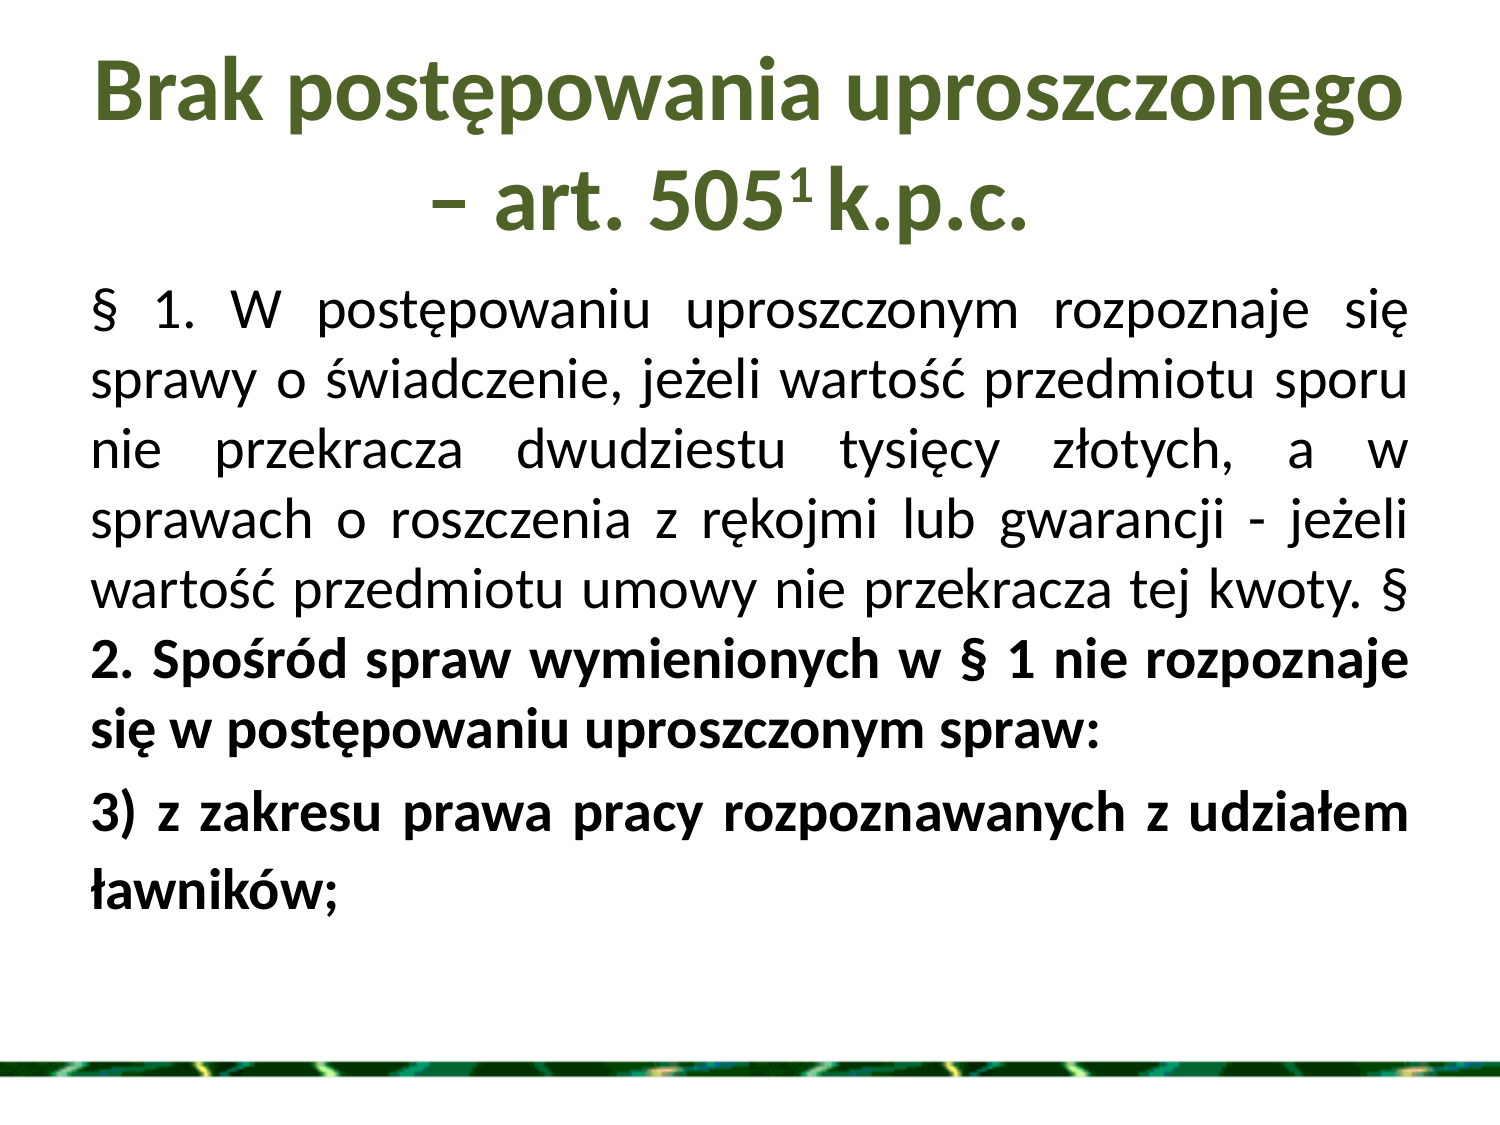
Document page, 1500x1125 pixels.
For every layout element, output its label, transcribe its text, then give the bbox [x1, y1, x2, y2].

picture [0, 1056, 1500, 1083]
list § 1. W postępowaniu uproszczonym rozpoznaje się sprawy o świadczenie, jeżeli wartość przedmiotu sporu nie przekracza dwudziestu tysięcy złotych, a w sprawach o roszczenia z rękojmi lub gwarancji - jeżeli wartość przedmiotu umowy nie przekracza tej kwoty. § 2. Spośród spraw wymienionych w § 1 nie rozpoznaje się w postępowaniu uproszczonym spraw: 3) z zakresu prawa pracy rozpoznawanych z udziałem ławników; [75, 262, 1425, 1005]
title Brak postępowania uproszczonego – art. 5051 k.p.c. [75, 45, 1425, 233]
